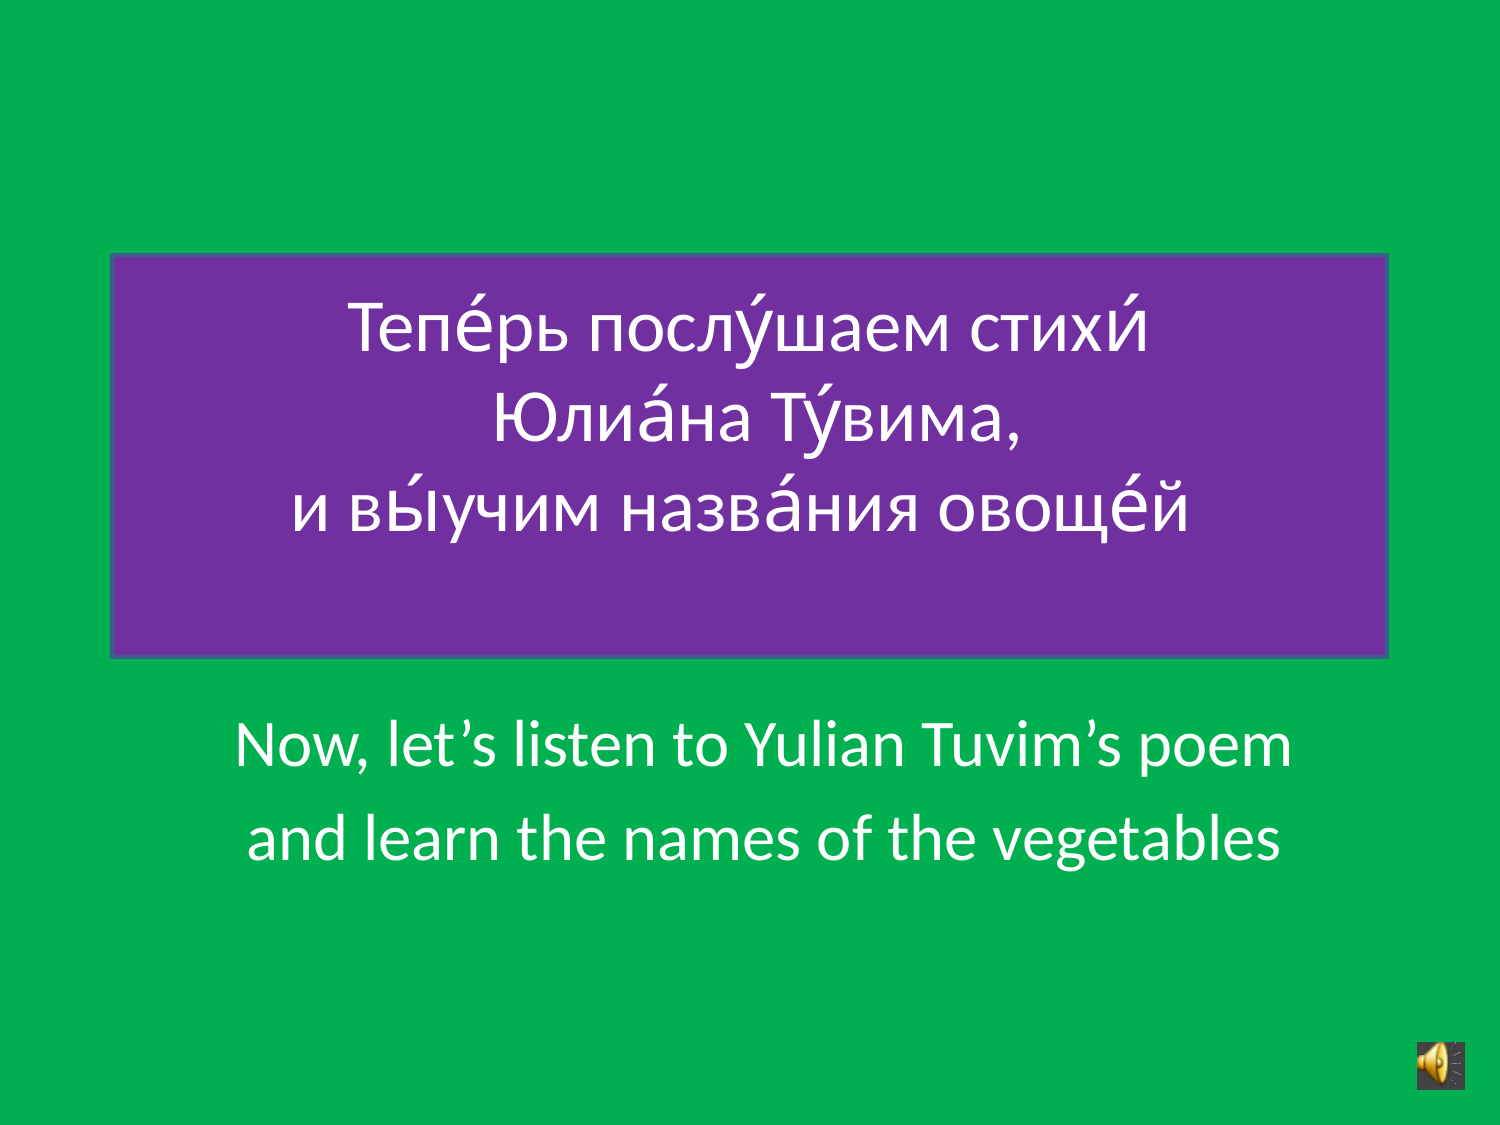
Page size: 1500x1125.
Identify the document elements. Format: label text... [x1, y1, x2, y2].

picture [1415, 1040, 1467, 1092]
subtitle Now, let’s listen to Yulian Tuvim’s poem and learn the names of the vegetables [218, 692, 1311, 980]
title Тепе́рь послу́шаем стихи́ Юлиа́на Ту́вима, и вы́учим назва́ния овоще́й [110, 253, 1389, 659]
